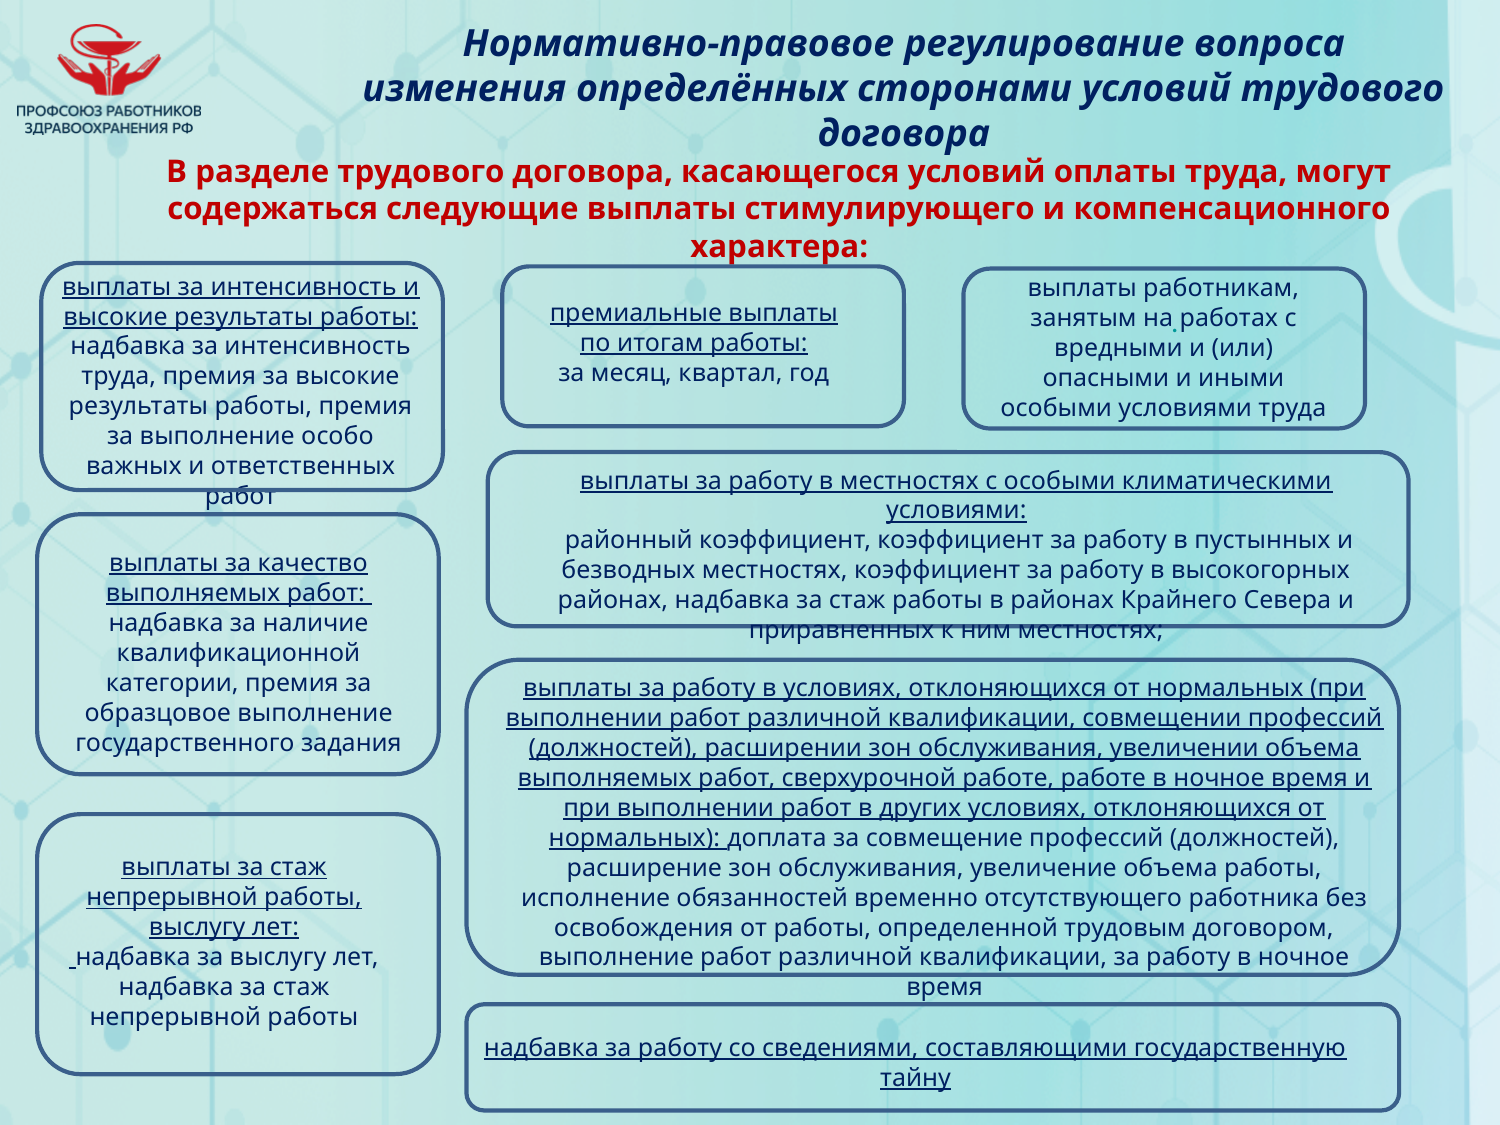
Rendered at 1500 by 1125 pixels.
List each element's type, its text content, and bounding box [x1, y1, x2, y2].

text_box [464, 1002, 1402, 1113]
text_box [493, 657, 1372, 664]
text_box выплаты за стаж непрерывной работы, выслугу лет: надбавка за выслугу лет, надбавка за стаж непрерывной работы [29, 843, 419, 1073]
text_box Нормативно-правовое регулирование вопроса изменения определённых сторонами условий трудового договора [342, 12, 1465, 162]
text_box выплаты за работу в местностях с особыми климатическими условиями: районный коэффициент, коэффициент за работу в пустынных и безводных местностях, коэффициент за работу в высокогорных районах, надбавка за стаж работы в районах Крайнего Севера и приравненных к ним местностях; [513, 456, 1400, 652]
text_box [961, 267, 1368, 431]
text_box [485, 449, 1398, 629]
text_box выплаты за работу в условиях, отклоняющихся от нормальных (при выполнении работ различной квалификации, совмещении профессий (должностей), расширении зон обслуживания, увеличении объема выполняемых работ, сверхурочной работе, работе в ночное время и при выполнении работ в других условиях, отклоняющихся от нормальных): доплата за совмещение профессий (должностей), расширение зон обслуживания, увеличение объема работы, исполнение обязанностей временно отсутствующего работника без освобождения от работы, определенной трудовым договором, выполнение работ различной квалификации, за работу в ночное время [490, 664, 1400, 1009]
text_box [39, 512, 437, 539]
text_box В разделе трудового договора, касающегося условий оплаты труда, могут содержаться следующие выплаты стимулирующего и компенсационного характера: [112, 143, 1447, 271]
text_box [464, 666, 490, 969]
picture [0, 0, 1500, 1125]
text_box [500, 264, 907, 429]
text_box [1400, 457, 1411, 621]
text_box премиальные выплаты по итогам работы: за месяц, квартал, год [522, 288, 866, 394]
text_box . [1356, 86, 1500, 346]
text_box [39, 260, 446, 493]
text_box выплаты работникам, занятым на работах с вредными и (или) опасными и иными особыми условиями труда [982, 264, 1345, 429]
text_box выплаты за качество выполняемых работ: надбавка за наличие квалификационной категории, премия за образцовое выполнение государственного задания [37, 539, 440, 764]
text_box [37, 812, 441, 1070]
text_box [49, 764, 427, 777]
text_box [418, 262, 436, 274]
text_box [63, 1073, 413, 1077]
text_box надбавка за работу со сведениями, составляющими государственную тайну [466, 1023, 1365, 1099]
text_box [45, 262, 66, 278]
text_box выплаты за интенсивность и высокие результаты работы: надбавка за интенсивность труда, премия за высокие результаты работы, премия за выполнение особо важных и ответственных работ [45, 475, 436, 518]
